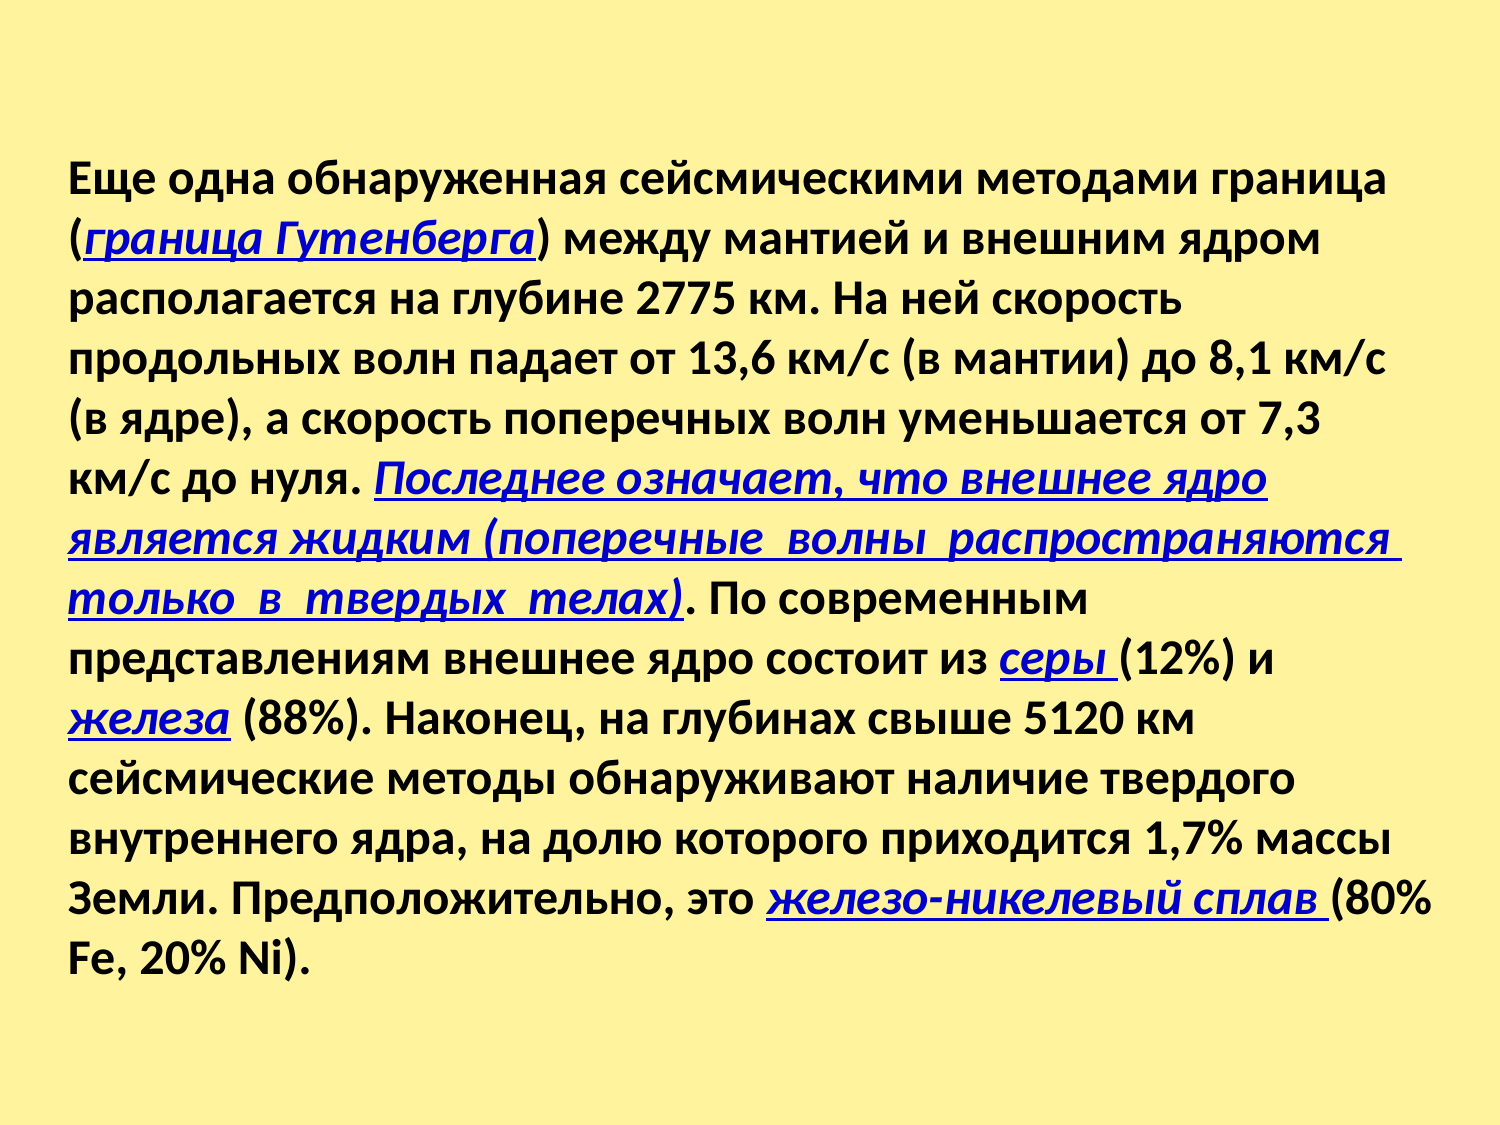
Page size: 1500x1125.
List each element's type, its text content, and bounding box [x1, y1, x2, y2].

text_box Еще одна обнаруженная сейсмическими методами граница (граница Гутенберга) между мантией и внешним ядром располагается на глубине 2775 км. На ней скорость продольных волн падает от 13,6 км/с (в мантии) до 8,1 км/с (в ядре), а скорость поперечных волн уменьшается от 7,3 км/с до нуля. Последнее означает, что внешнее ядро является жидким (поперечные волны распространяются только в твердых телах). По современным представлениям внешнее ядро состоит из серы (12%) и железа (88%). Наконец, на глубинах свыше 5120 км сейсмические методы обнаруживают наличие твердого внутреннего ядра, на долю которого приходится 1,7% массы Земли. Предположительно, это железо-никелевый сплав (80% Fe, 20% Ni). [53, 137, 1447, 992]
